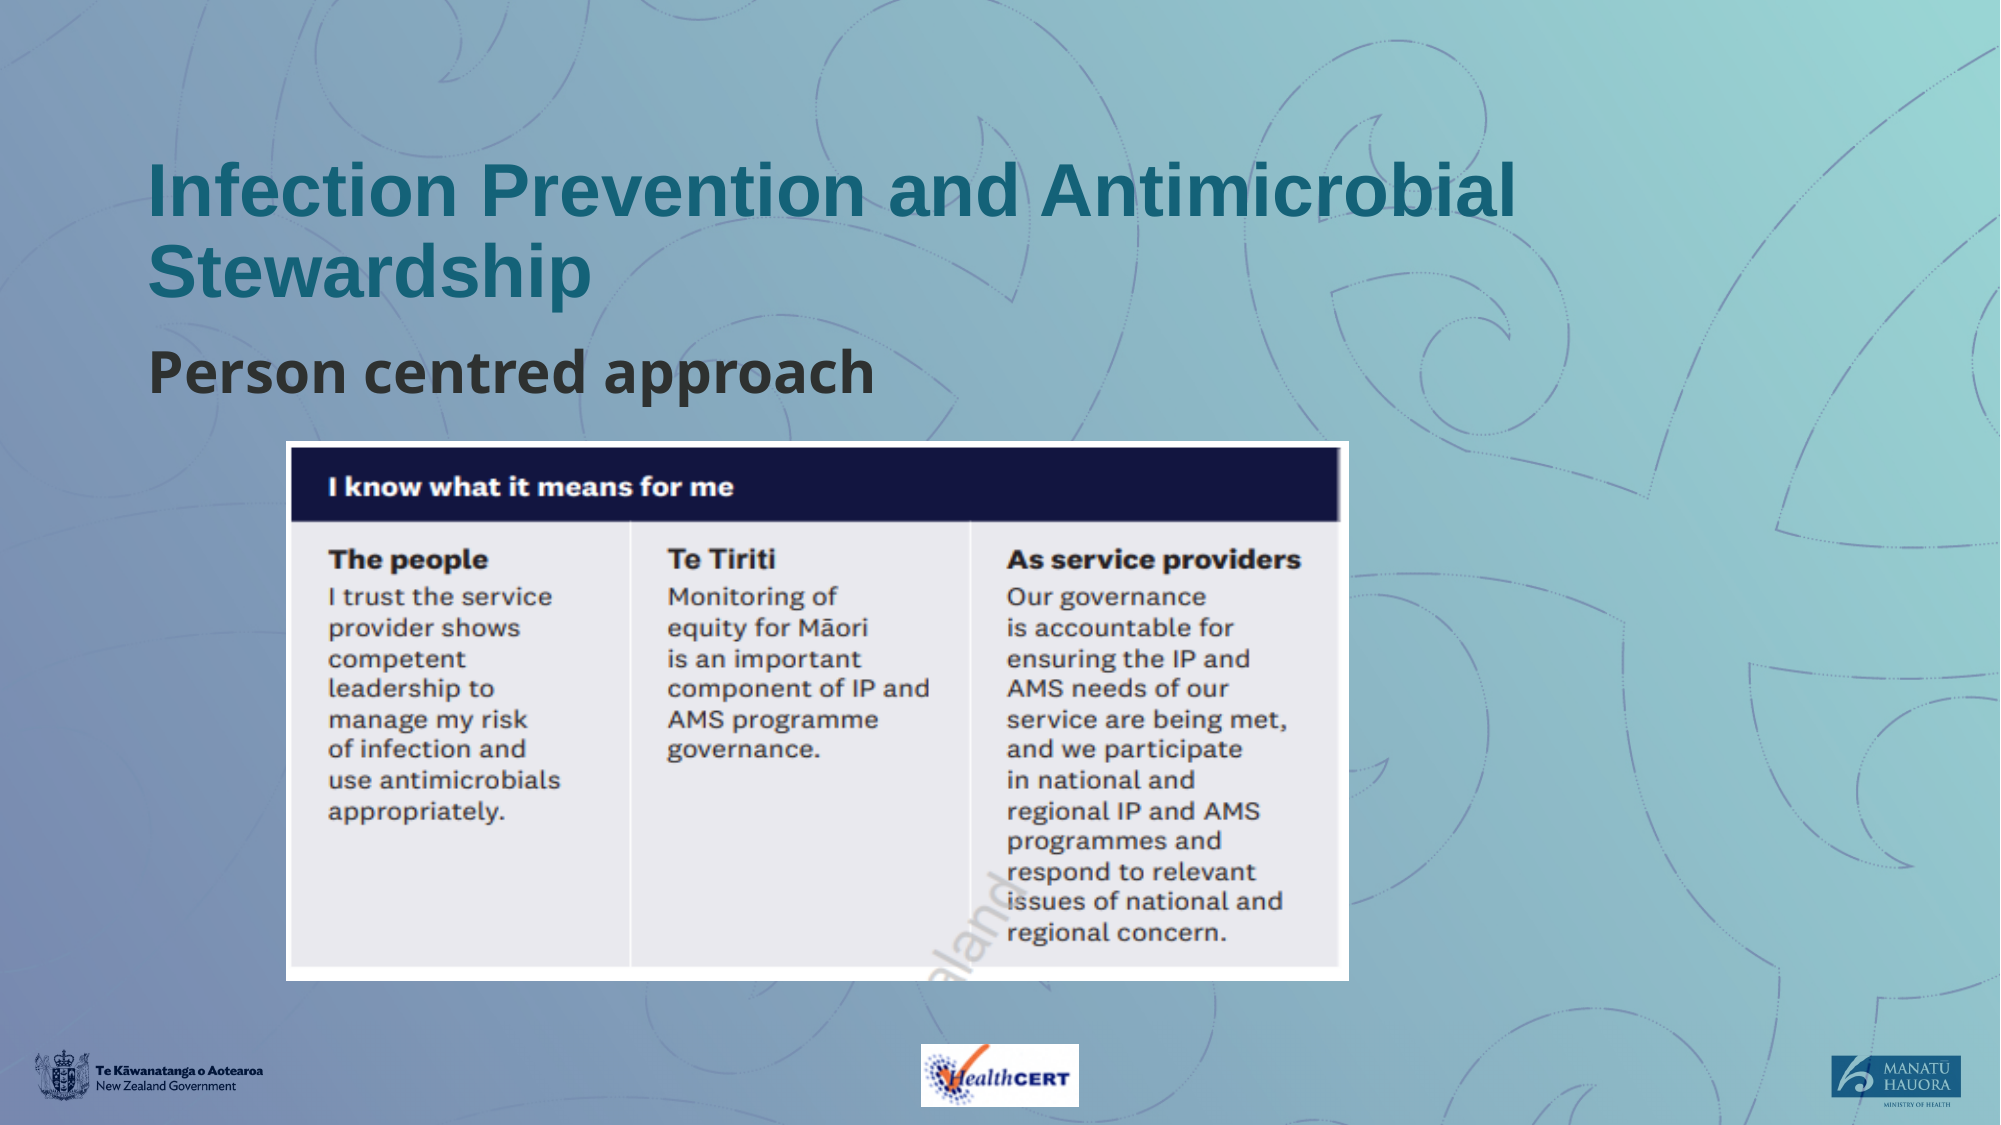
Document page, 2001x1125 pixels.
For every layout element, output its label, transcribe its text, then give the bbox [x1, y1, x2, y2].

picture [0, 1021, 1998, 1124]
list Person centred approach [147, 320, 1873, 962]
picture [286, 441, 1349, 981]
title Infection Prevention and Antimicrobial Stewardship [147, 144, 1873, 300]
